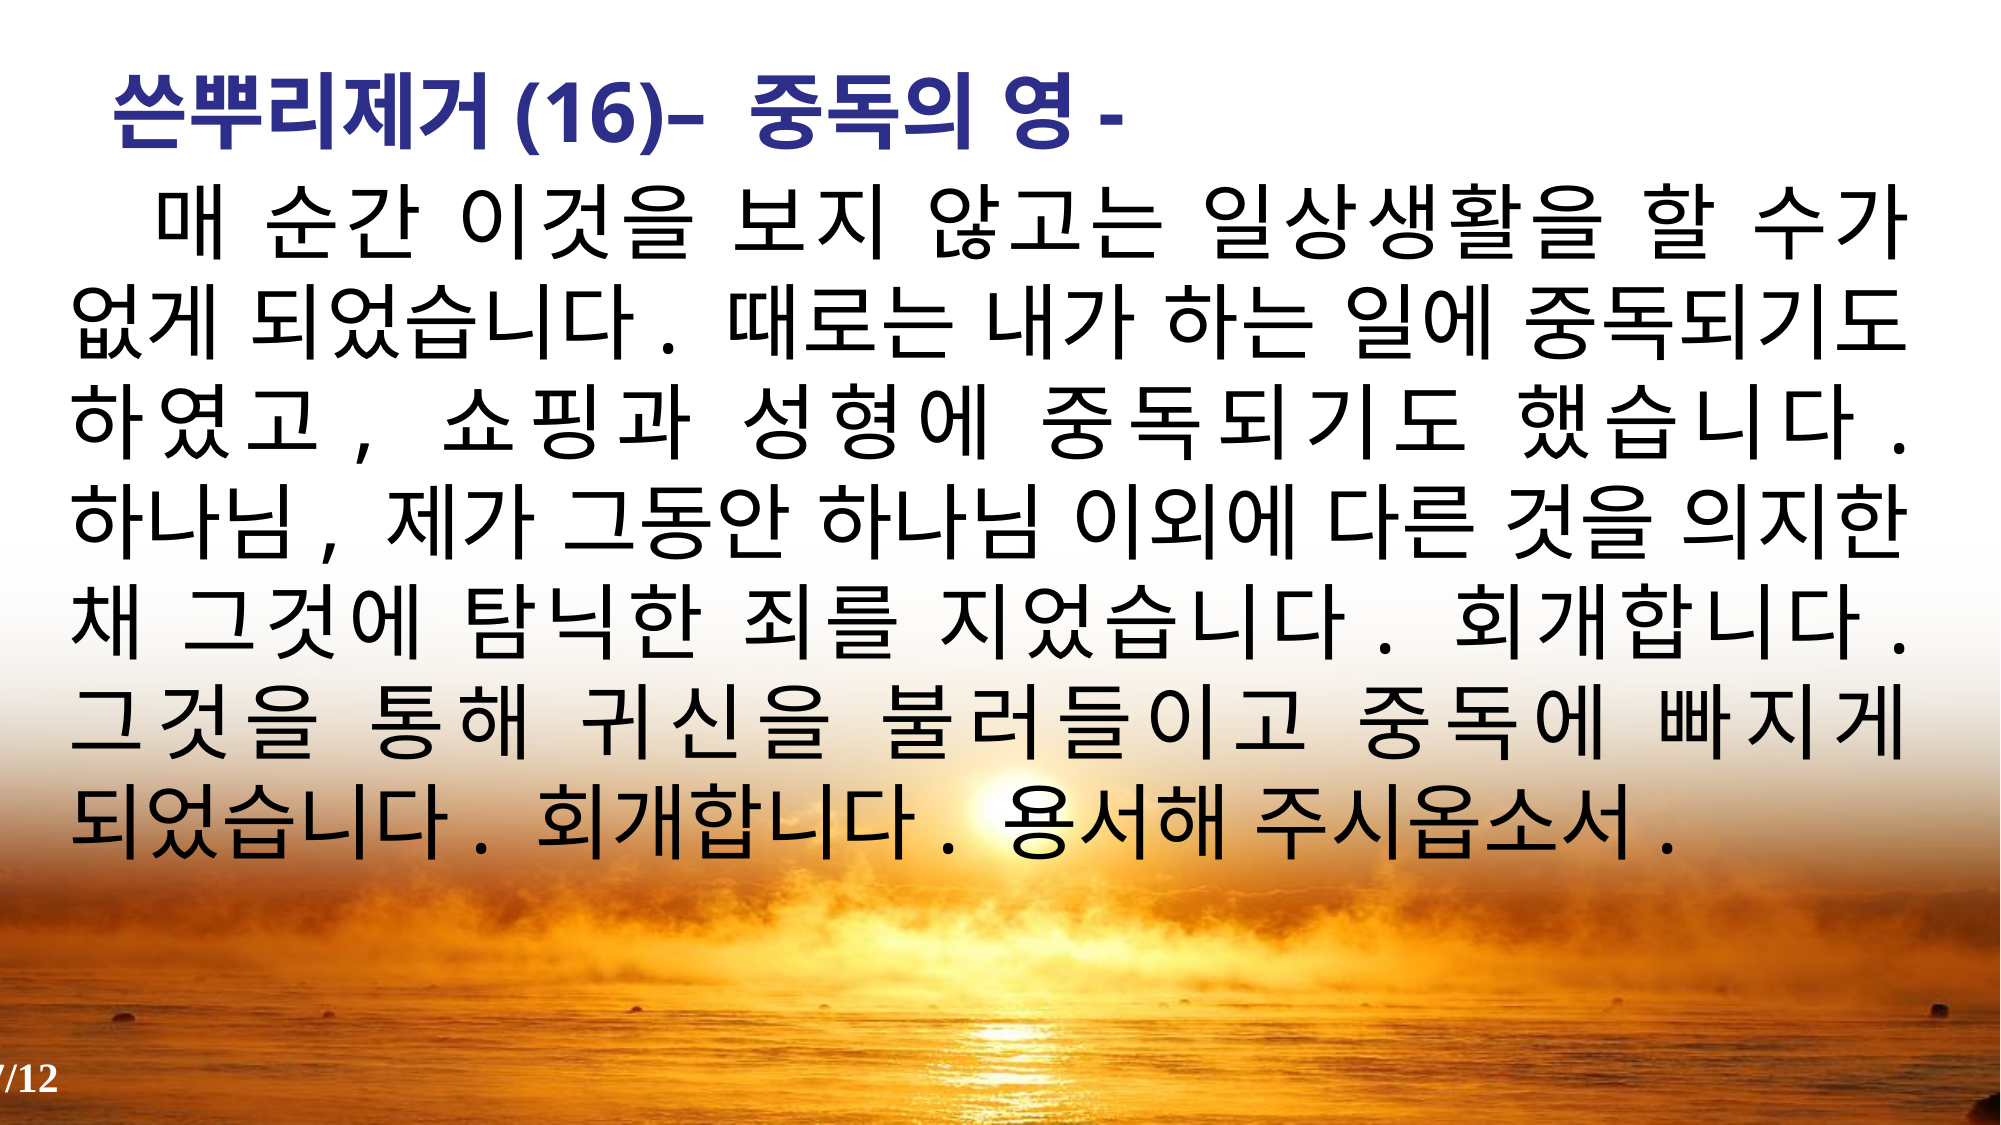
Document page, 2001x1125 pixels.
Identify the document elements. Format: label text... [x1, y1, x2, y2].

picture [0, 0, 2001, 1125]
text_box 쓴뿌리제거(16)– 중독의 영- 매 순간 이것을 보지 않고는 일상생활을 할 수가 없게 되었습니다. 때로는 내가 하는 일에 중독되기도 하였고, 쇼핑과 성형에 중독되기도 했습니다. 하나님, 제가 그동안 하나님 이외에 다른 것을 의지한 채 그것에 탐닉한 죄를 지었습니다. 회개합니다. 그것을 통해 귀신을 불러들이고 중독에 빠지게 되었습니다. 회개합니다. 용서해 주시옵소서. [53, 52, 1926, 878]
